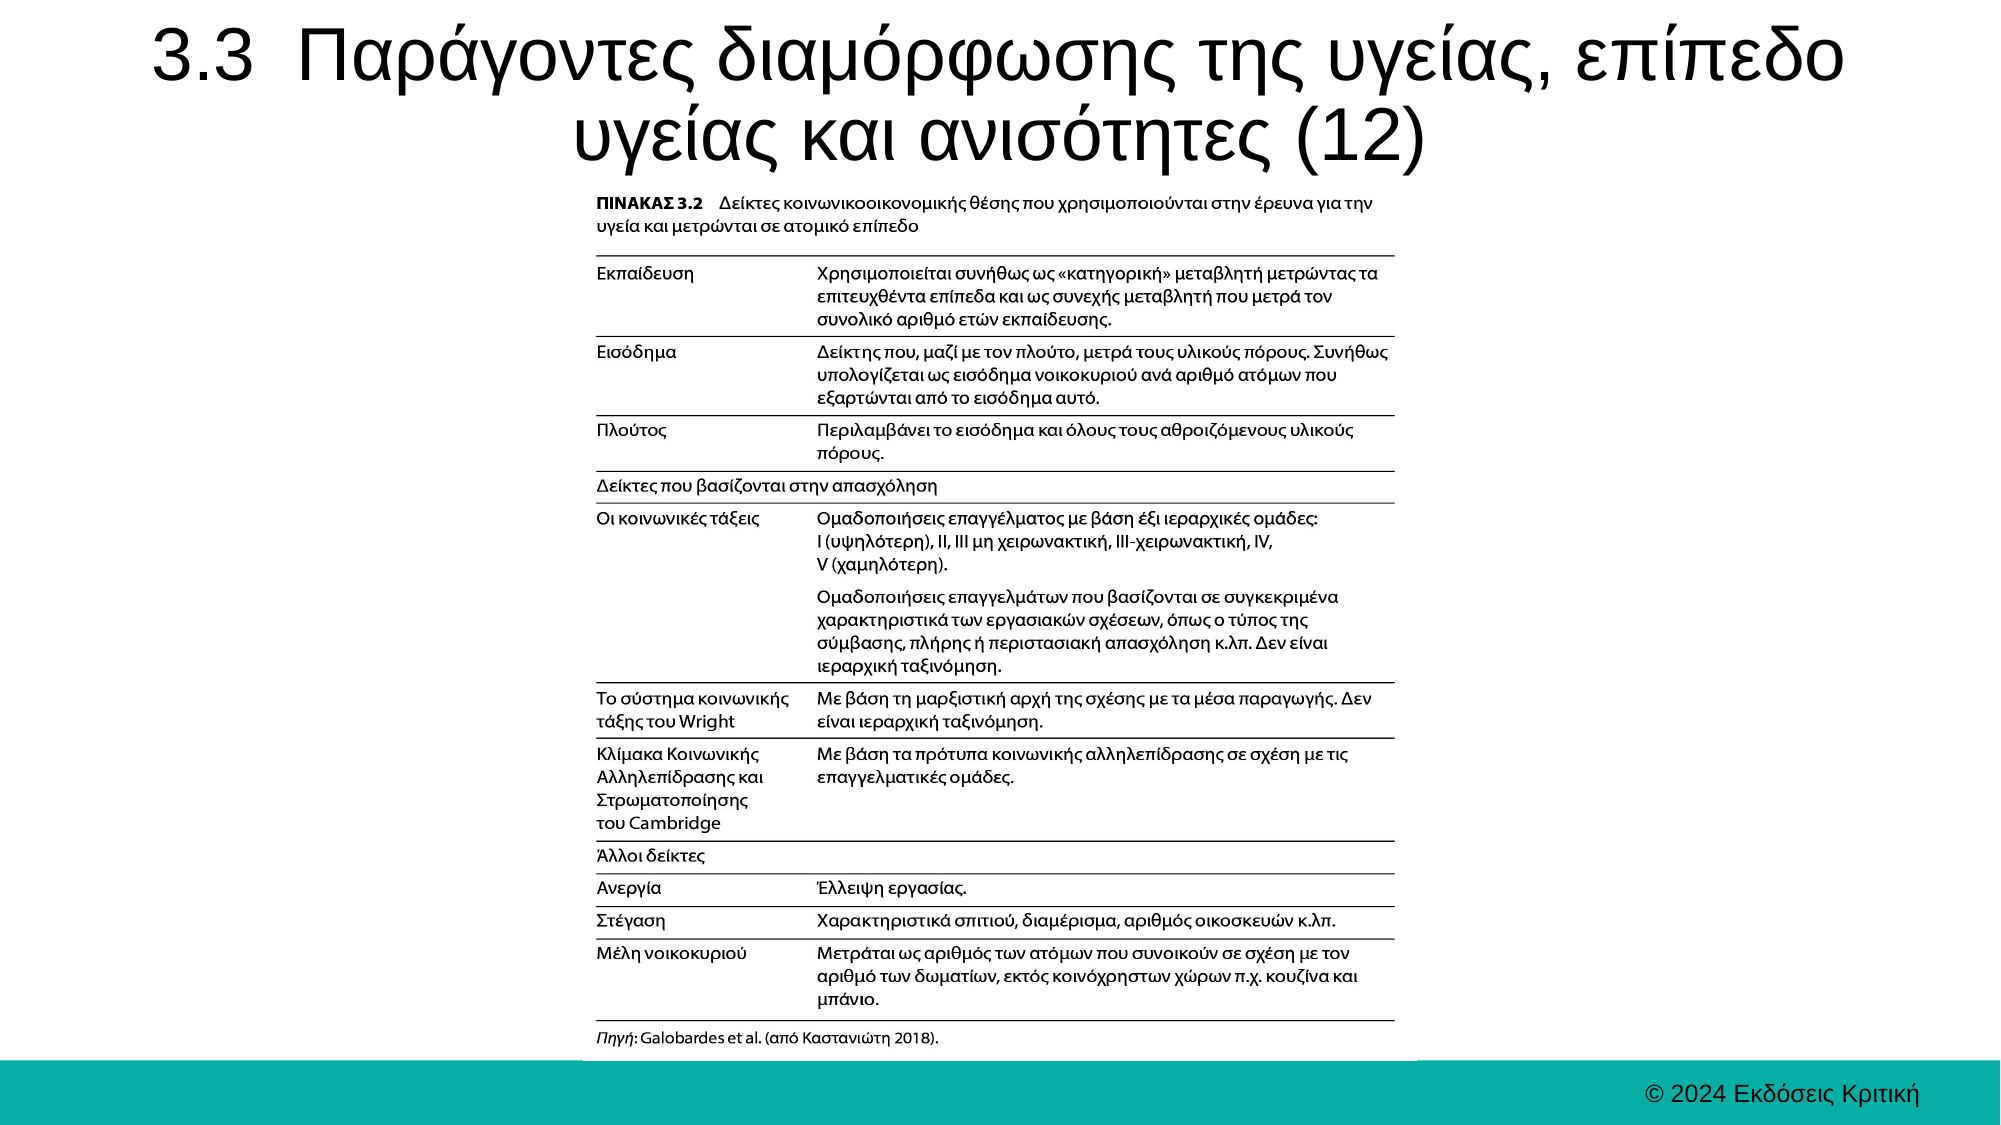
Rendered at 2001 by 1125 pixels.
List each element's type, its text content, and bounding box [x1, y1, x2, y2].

picture [583, 184, 1417, 1061]
title 3.3 Παράγοντες διαμόρφωσης της υγείας, επίπεδο υγείας και ανισότητες (12) [88, 9, 1912, 185]
text_box [0, 1059, 2000, 1125]
text_box © 2024 Εκδόσεις Κριτική [1630, 1070, 2000, 1115]
